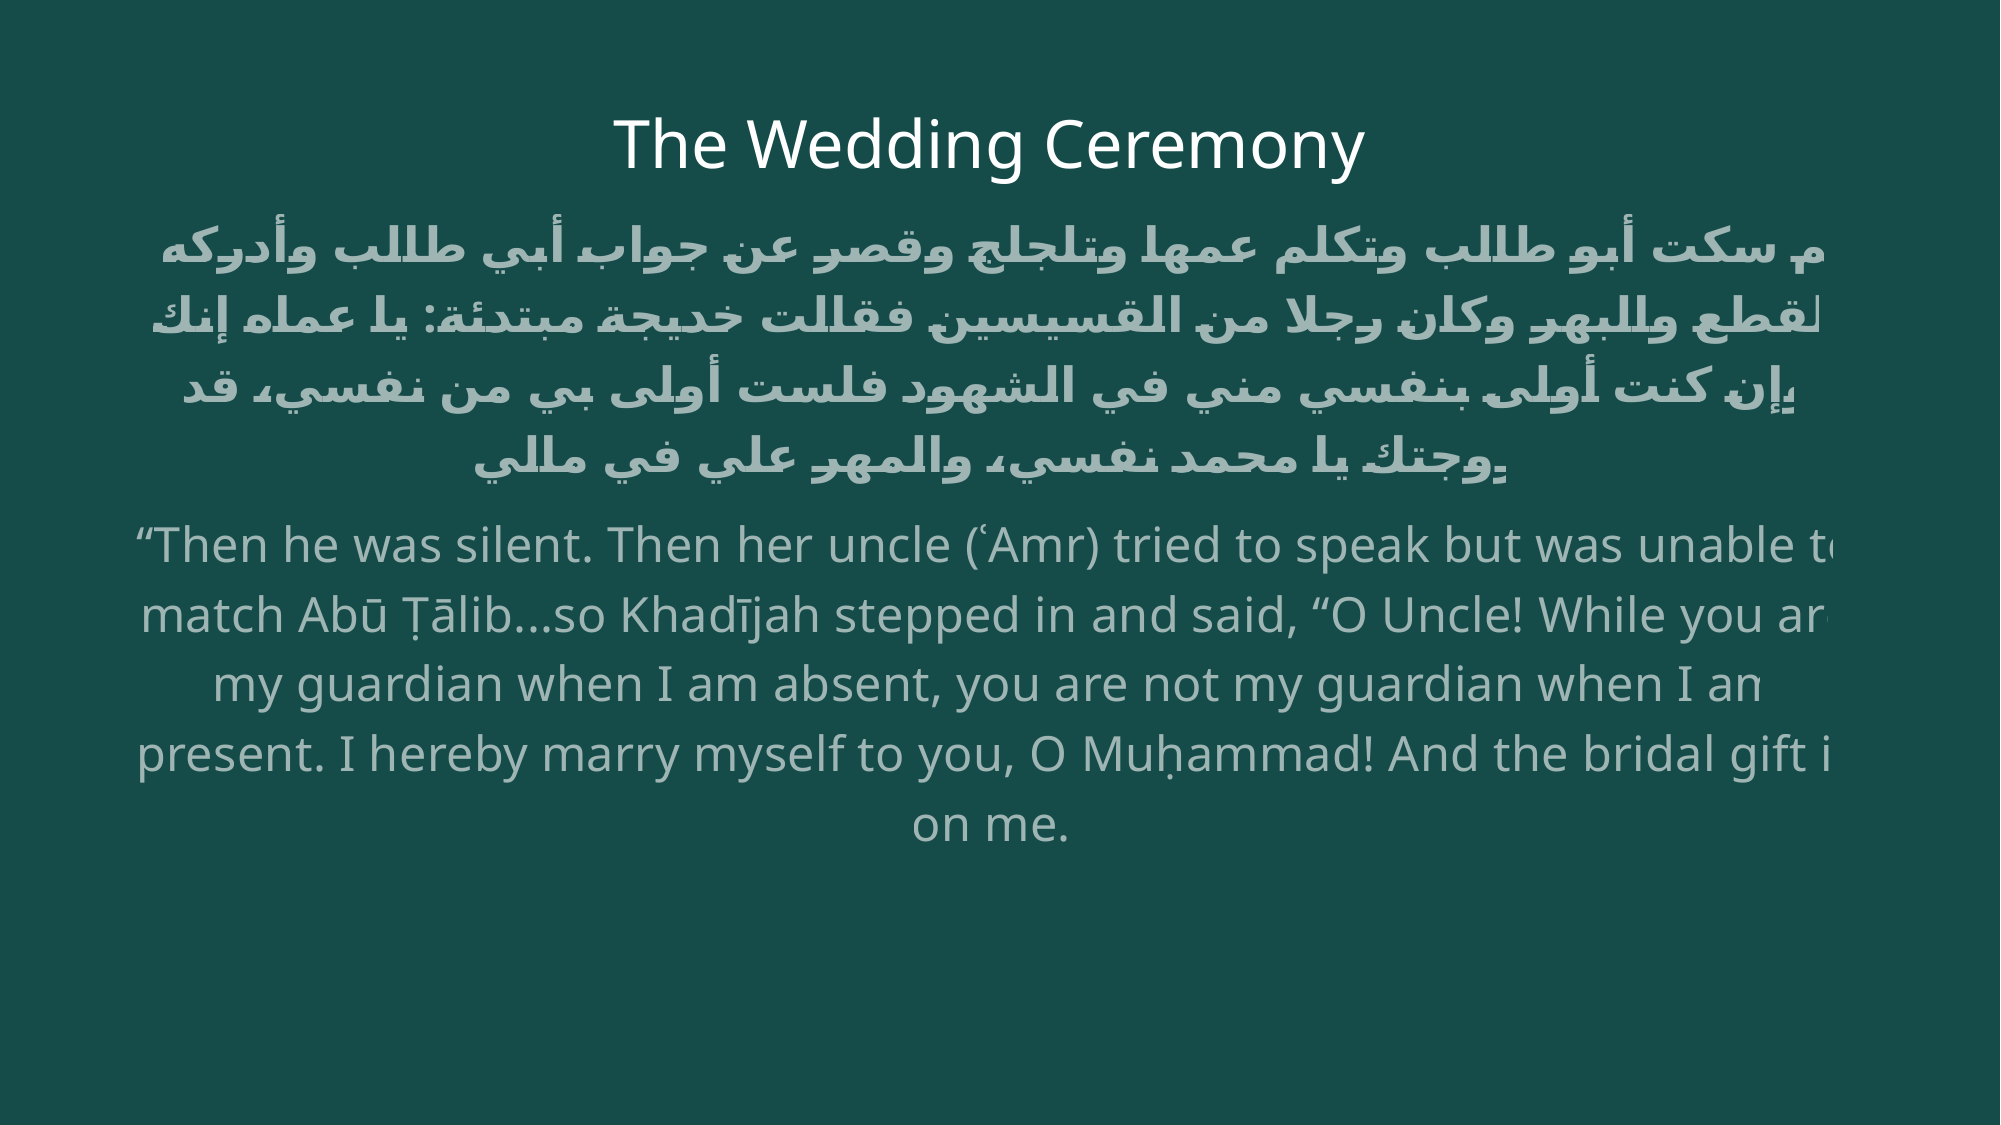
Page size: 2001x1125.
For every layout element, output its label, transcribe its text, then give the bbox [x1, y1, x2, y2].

list ثم سكت أبو طالب وتكلم عمها وتلجلج وقصر عن جواب أبي طالب وأدركه القطع والبهر وكان رجلا من القسيسين فقالت خديجة مبتدئة: يا عماه إنك وإن كنت أولى بنفسي مني في الشهود فلست أولى بي من نفسي، قد زوجتك يا محمد نفسي، والمهر علي في مالي “Then he was silent. Then her uncle (ʿAmr) tried to speak but was unable to match Abū Ṭālib...so Khadījah stepped in and said, “O Uncle! While you are my guardian when I am absent, you are not my guardian when I am present. I hereby marry myself to you, O Muḥammad! And the bridal gift is on me. [118, 202, 1878, 947]
title The Wedding Ceremony [118, 101, 1878, 202]
